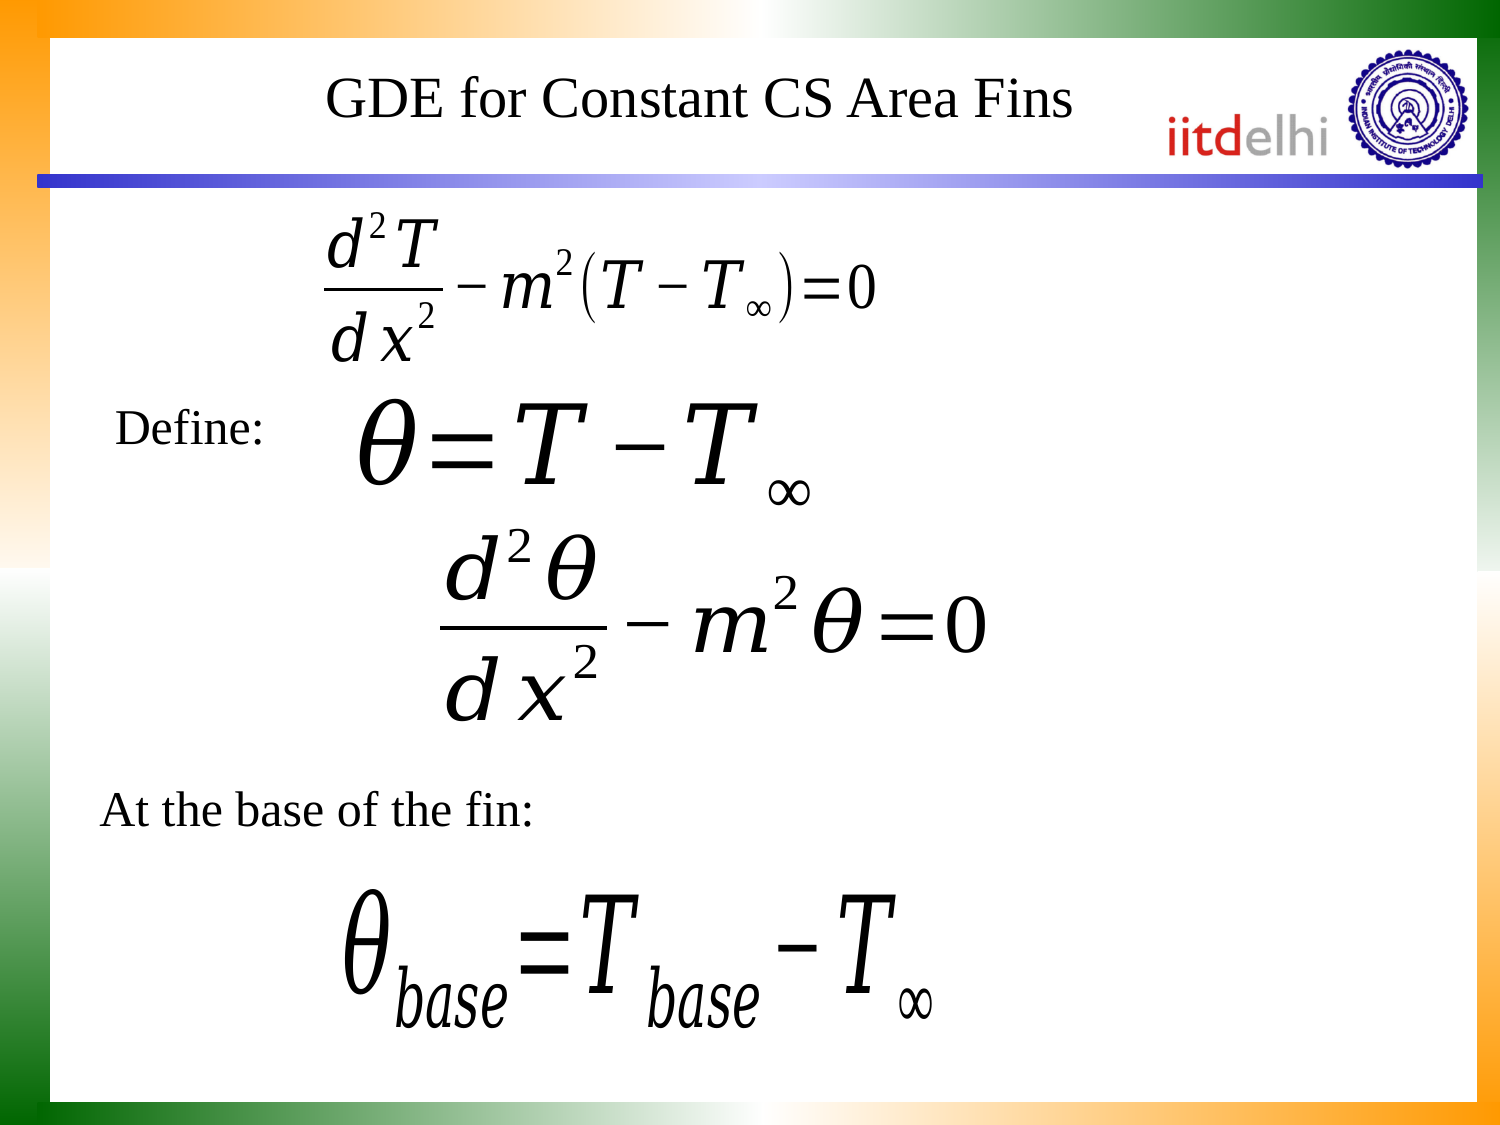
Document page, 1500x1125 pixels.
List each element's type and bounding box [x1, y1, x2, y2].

text_box [0, 0, 1500, 1125]
